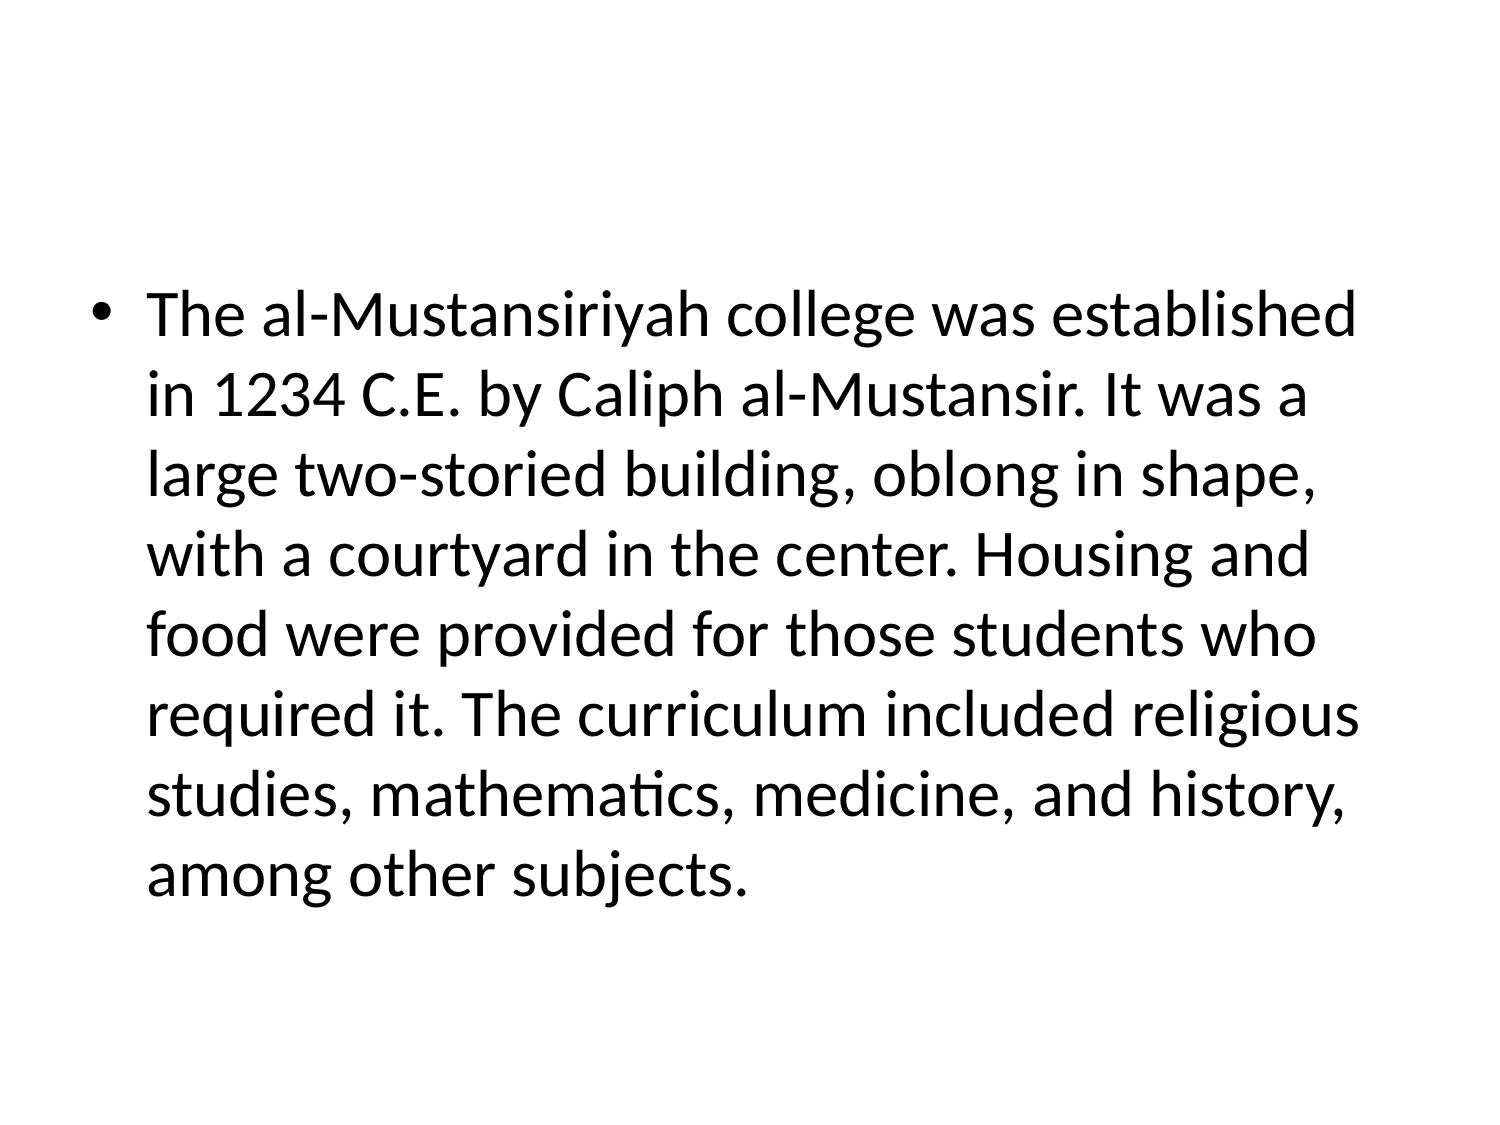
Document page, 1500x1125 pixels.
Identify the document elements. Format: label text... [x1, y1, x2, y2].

list The al-Mustansiriyah college was established in 1234 C.E. by Caliph al-Mustansir. It was a large two-storied building, oblong in shape, with a courtyard in the center. Housing and food were provided for those students who required it. The curriculum included religious studies, mathematics, medicine, and history, among other subjects. [75, 262, 1425, 1005]
